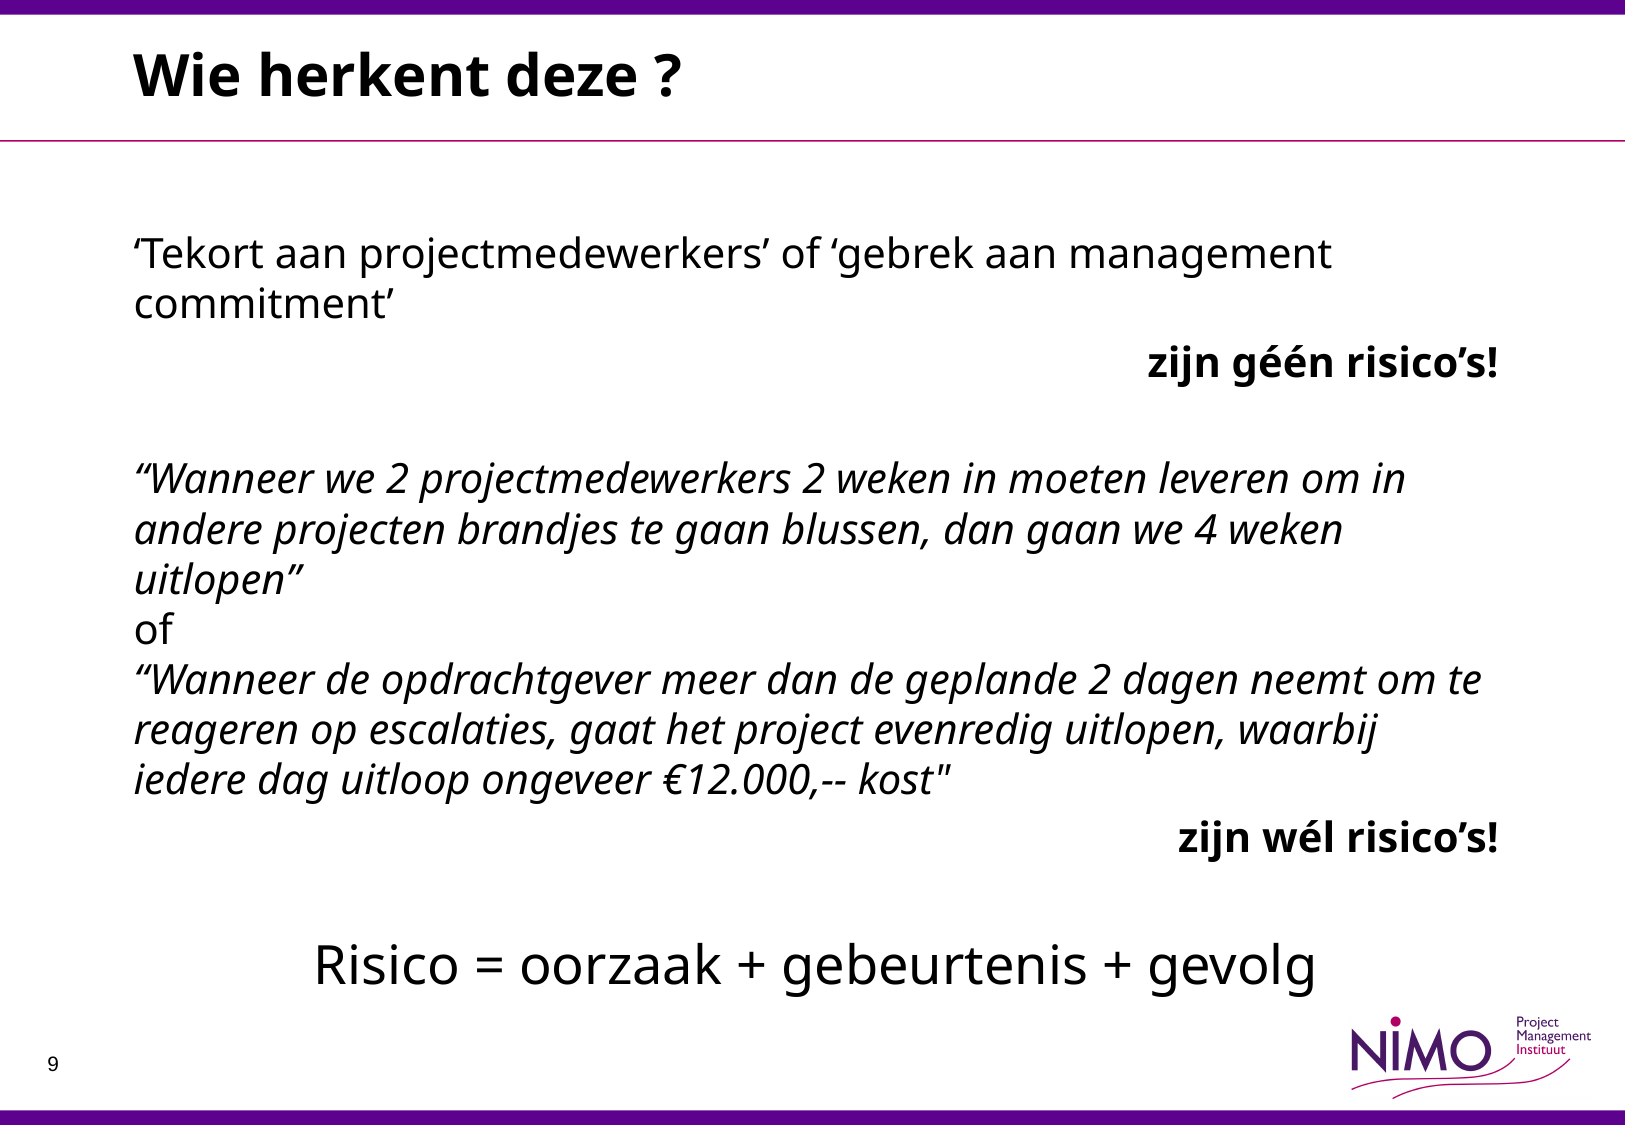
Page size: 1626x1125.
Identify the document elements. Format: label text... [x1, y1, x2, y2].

list ‘Tekort aan projectmedewerkers’ of ‘gebrek aan management commitment’ zijn géén risico’s! “Wanneer we 2 projectmedewerkers 2 weken in moeten leveren om in andere projecten brandjes te gaan blussen, dan gaan we 4 weken uitlopen” of “Wanneer de opdrachtgever meer dan de geplande 2 dagen neemt om te reageren op escalaties, gaat het project evenredig uitlopen, waarbij iedere dag uitloop ongeveer €12.000,-- kost" zijn wél risico’s! Risico = oorzaak + gebeurtenis + gevolg [118, 219, 1514, 988]
title Wie herkent deze ? [118, 10, 1625, 137]
picture [1347, 1014, 1591, 1099]
